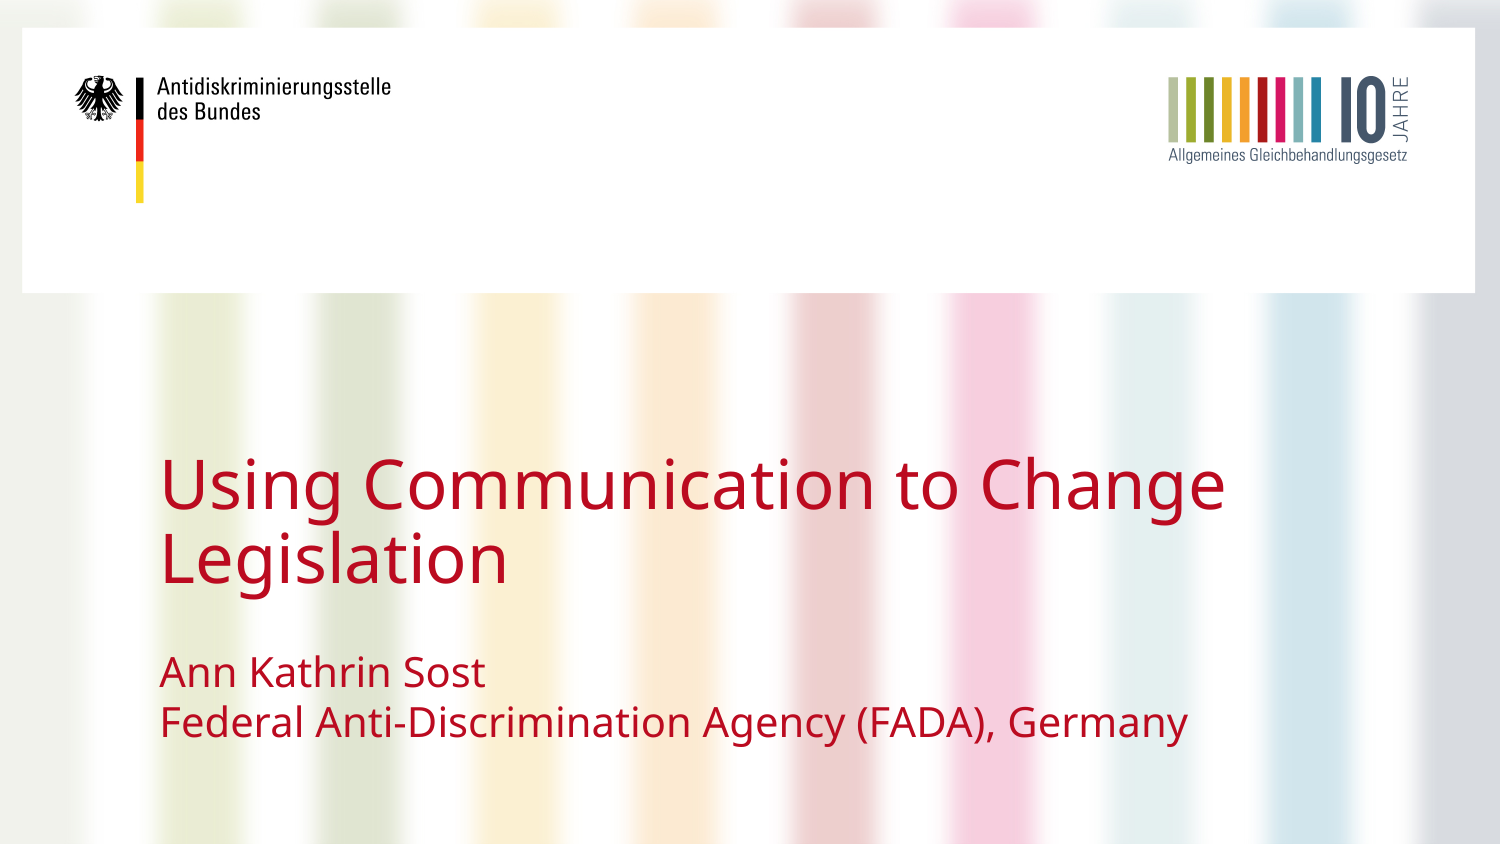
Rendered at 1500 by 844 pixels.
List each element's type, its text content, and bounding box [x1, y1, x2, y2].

picture [0, 0, 1500, 844]
title Using Communication to Change Legislation [159, 457, 1353, 599]
subtitle Ann Kathrin Sost Federal Anti-Discrimination Agency (FADA), Germany [159, 640, 1353, 729]
